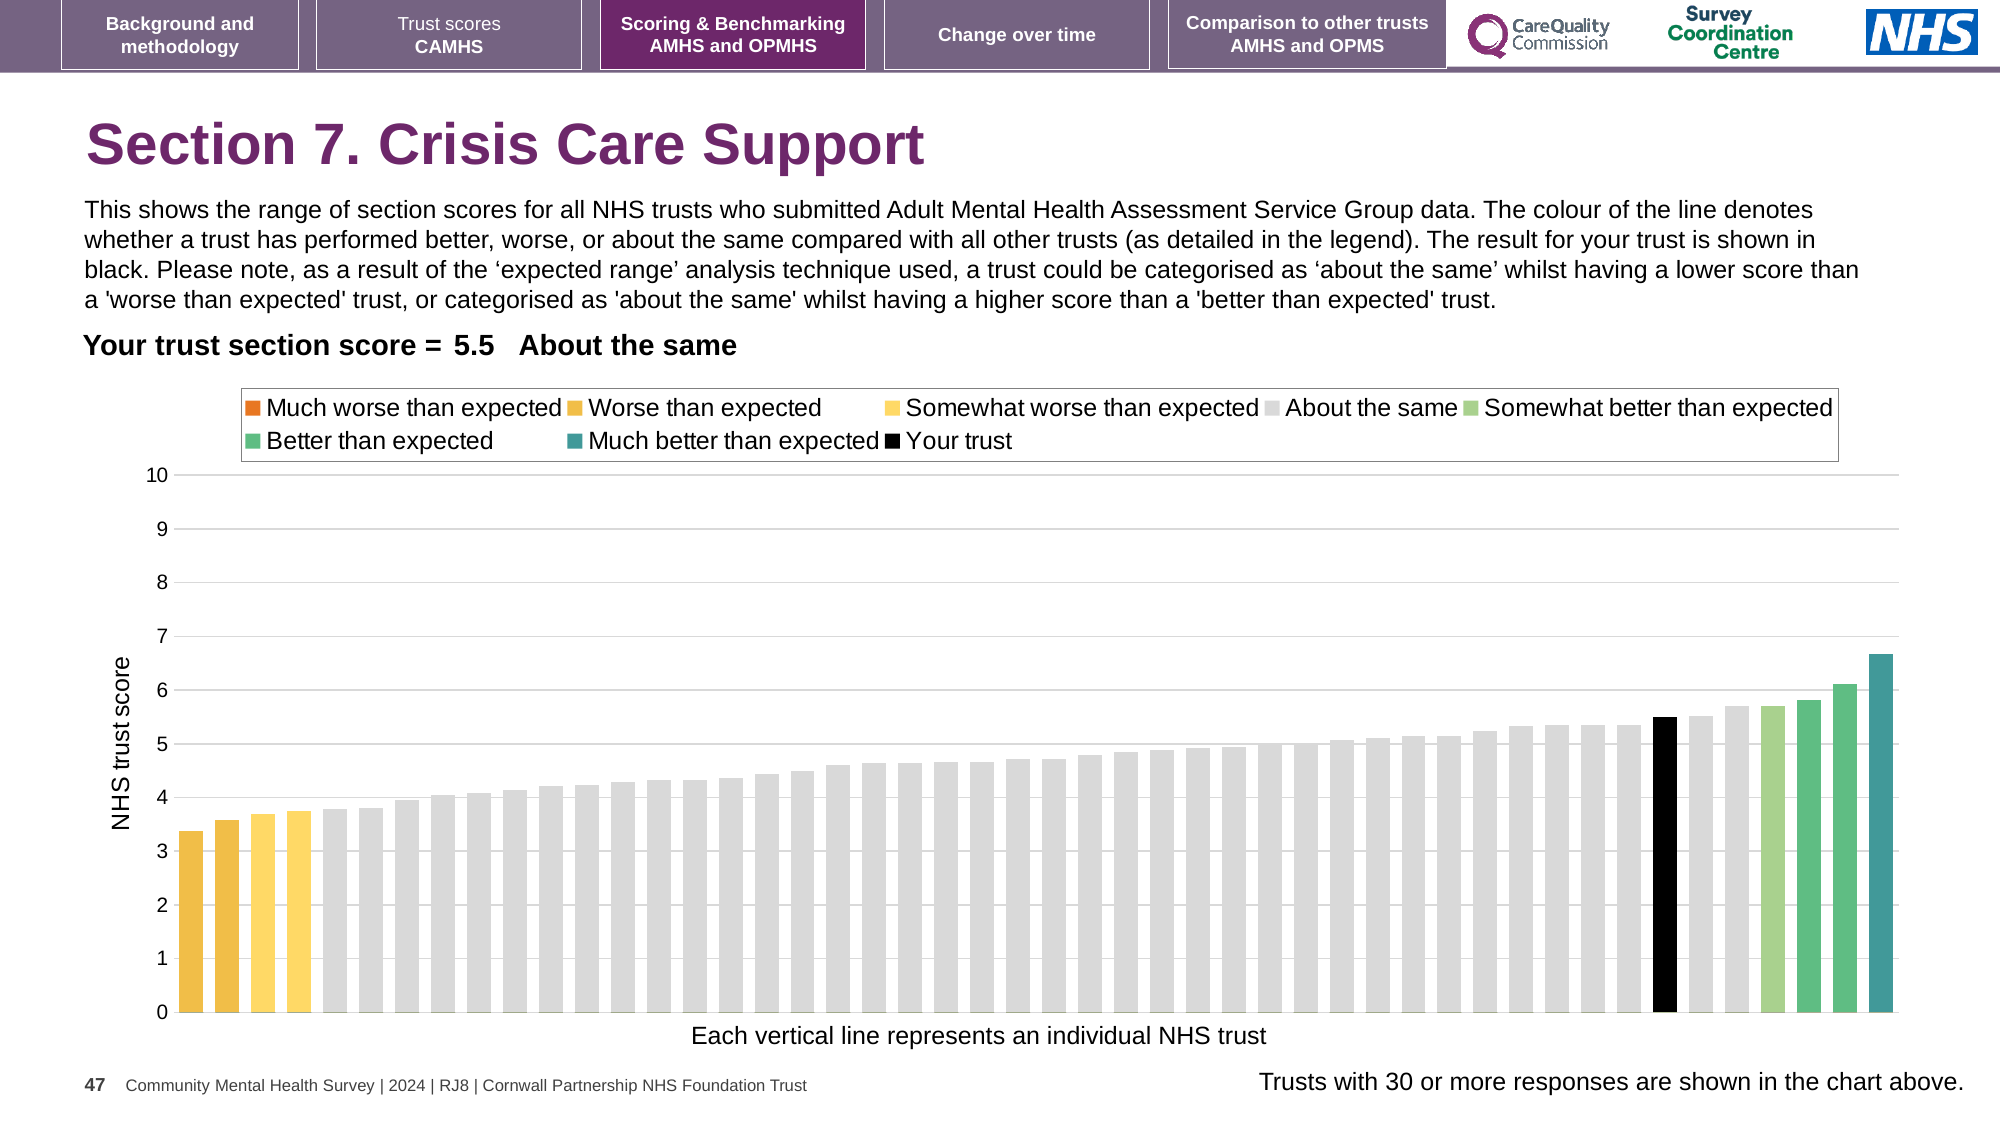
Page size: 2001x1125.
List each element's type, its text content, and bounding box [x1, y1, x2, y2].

table_header 5.5 [448, 323, 518, 369]
picture [1666, 3, 1794, 61]
picture [1866, 9, 1978, 55]
text_box Section 7. Crisis Care Support [72, 99, 1502, 185]
text_box Trusts with 30 or more responses are shown in the chart above. [1244, 1057, 2000, 1103]
table_header Your trust section score = [53, 323, 448, 370]
table_header About the same [518, 323, 1807, 369]
picture [1467, 13, 1610, 59]
text_box Each vertical line represents an individual NHS trust [676, 1036, 1283, 1058]
text_box 47 [84, 1065, 122, 1125]
text_box This shows the range of section scores for all NHS trusts who submitted Adult Mental Health Assessment Service Group data. The colour of the line denotes whether a trust has performed better, worse, or about the same compared with all other trusts (as detailed in the legend). The result for your trust is shown in black. Please note, as a result of the ‘expected range’ analysis technique used, a trust could be categorised as ‘about the same’ whilst having a lower score than a 'worse than expected' trust, or categorised as 'about the same' whilst having a higher score than a 'better than expected' trust. [69, 186, 1890, 321]
chart [99, 369, 1923, 1036]
